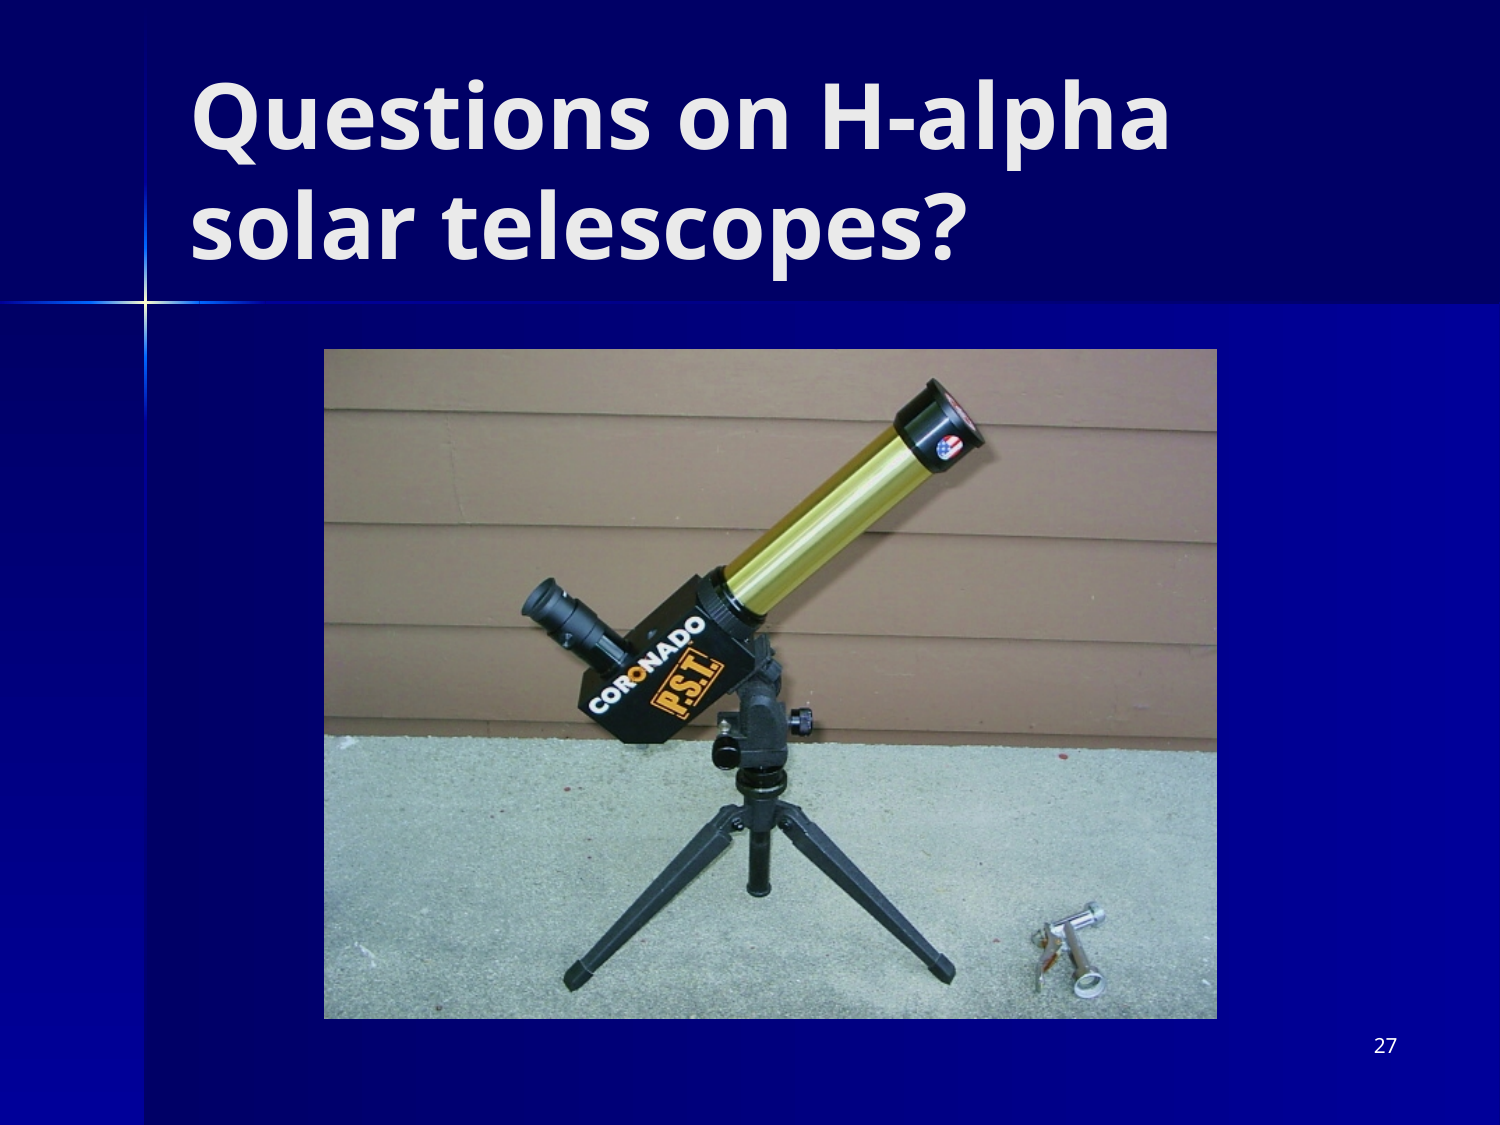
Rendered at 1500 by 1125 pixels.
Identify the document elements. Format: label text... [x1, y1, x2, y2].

slide_number 27 [1100, 1025, 1413, 1100]
title Questions on H-alpha solar telescopes? [174, 50, 1413, 285]
picture [324, 349, 1217, 1019]
